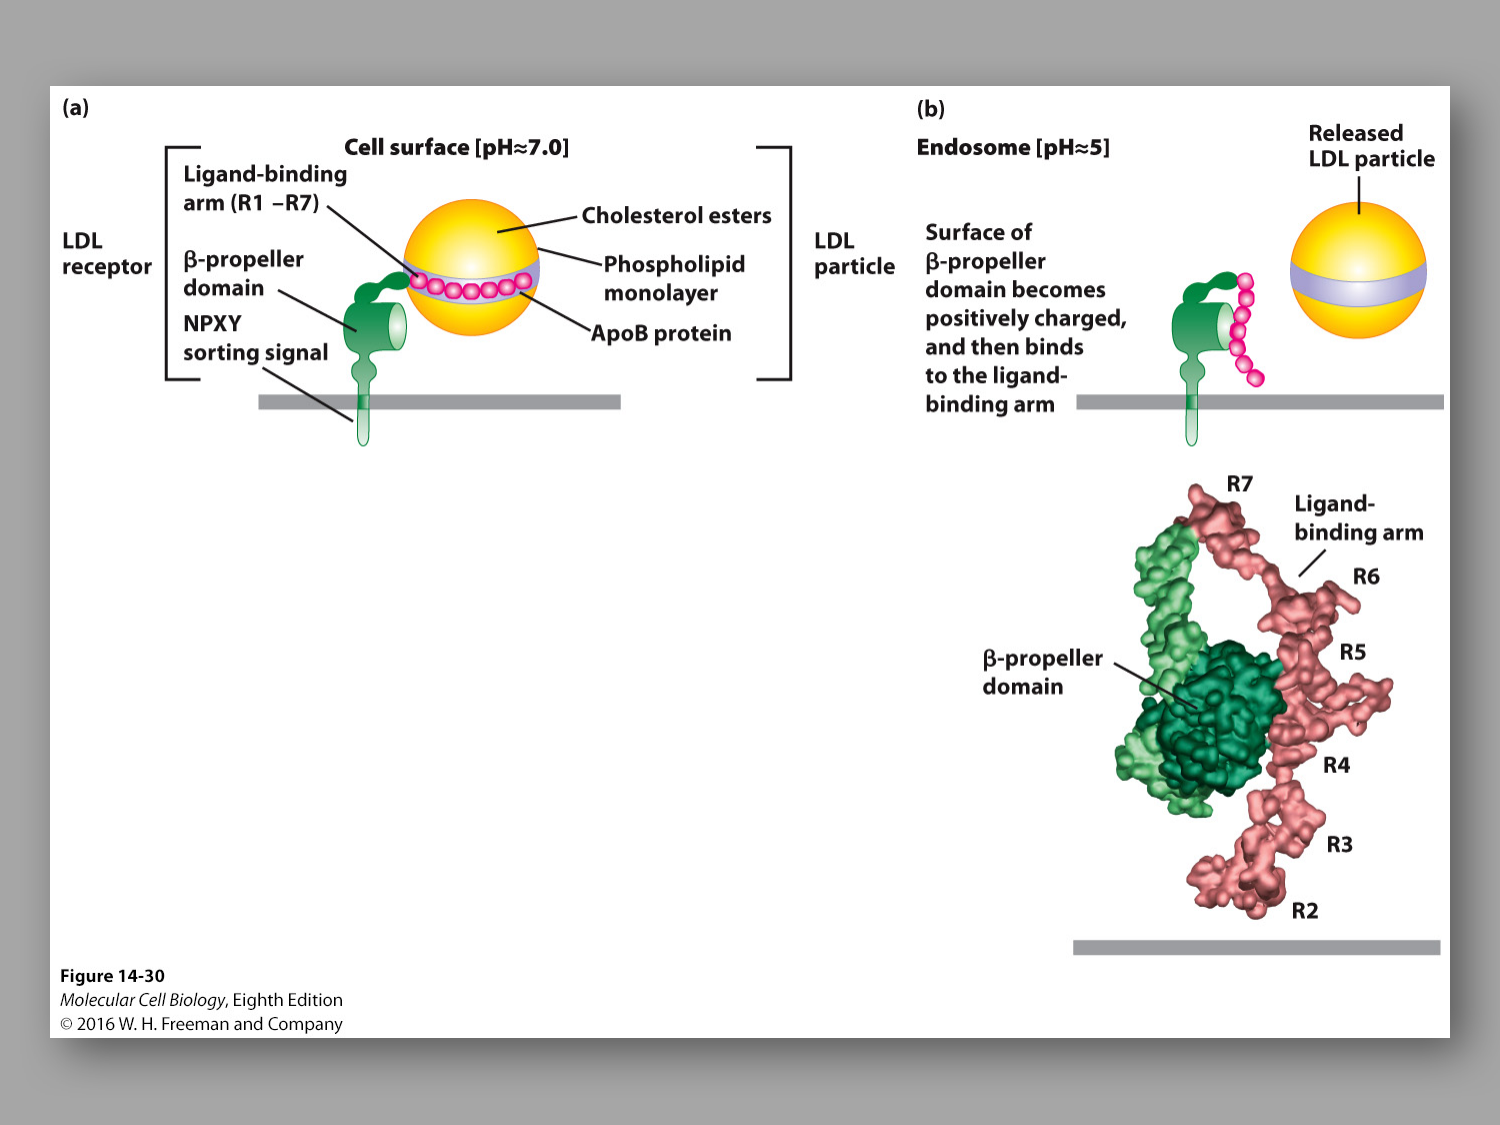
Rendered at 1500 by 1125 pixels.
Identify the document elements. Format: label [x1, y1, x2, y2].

picture [49, 86, 1451, 1039]
